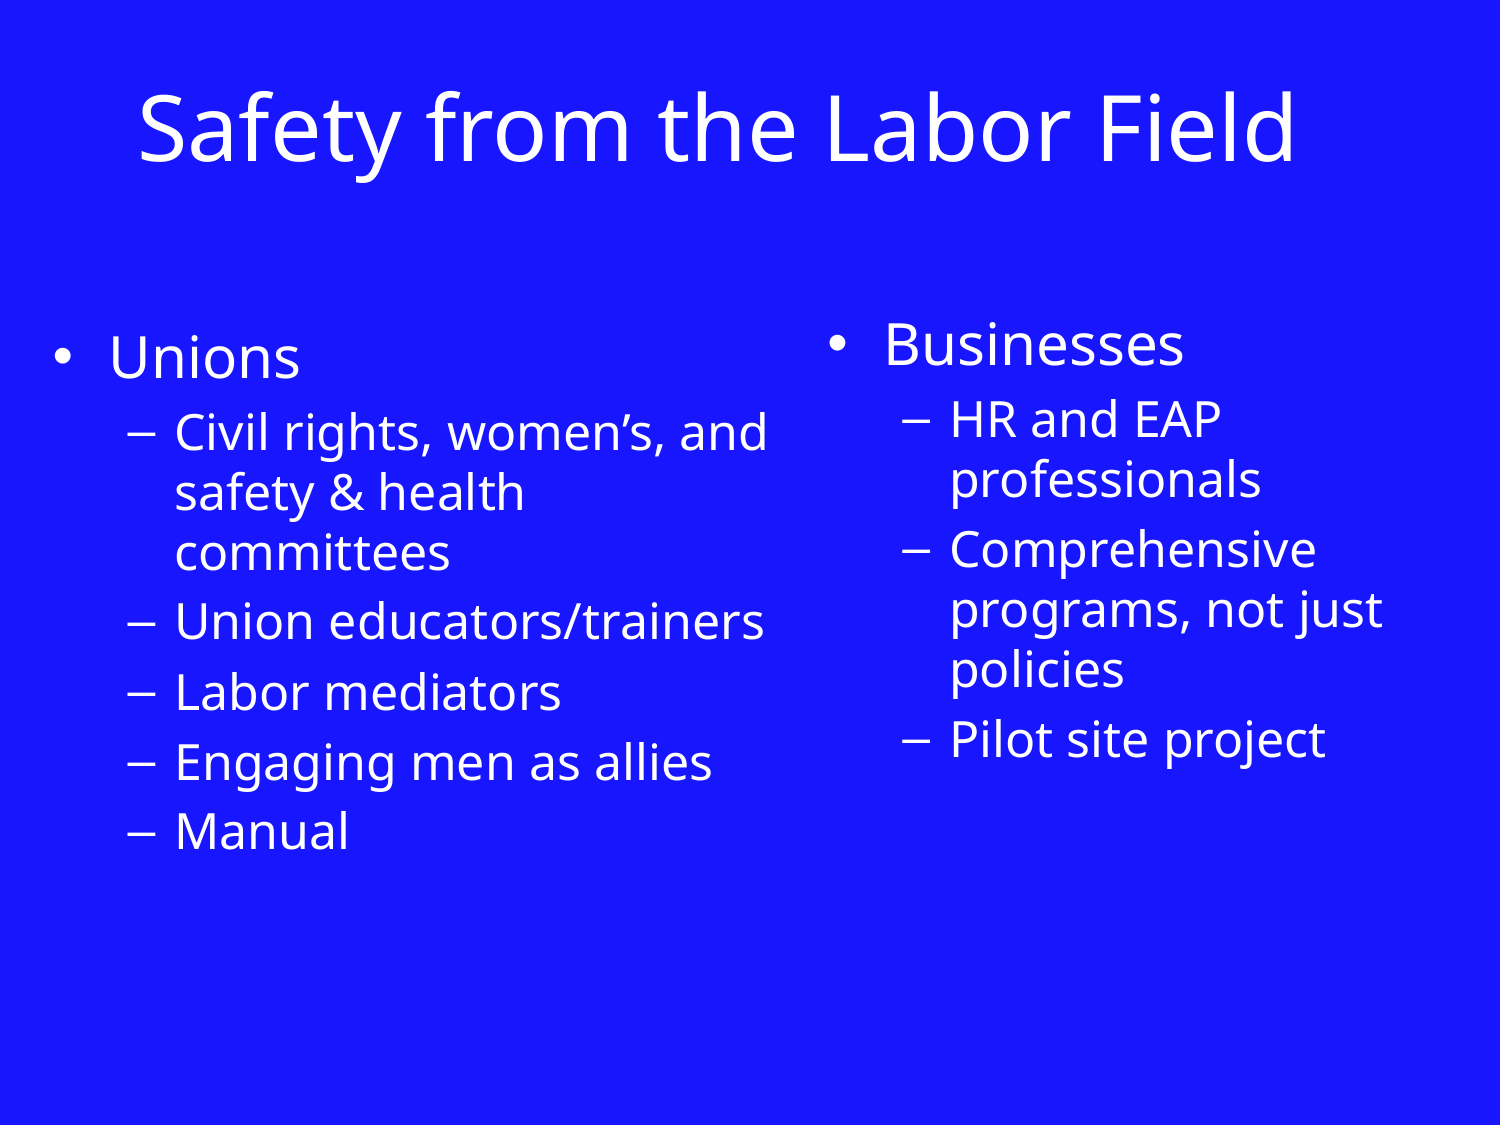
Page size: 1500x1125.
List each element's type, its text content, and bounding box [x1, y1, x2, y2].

title Safety from the Labor Field [87, 62, 1350, 188]
list Unions Civil rights, women’s, and safety & health committees Union educators/trainers Labor mediators Engaging men as allies Manual [37, 312, 788, 1125]
list Businesses HR and EAP professionals Comprehensive programs, not just policies Pilot site project [812, 299, 1475, 1043]
